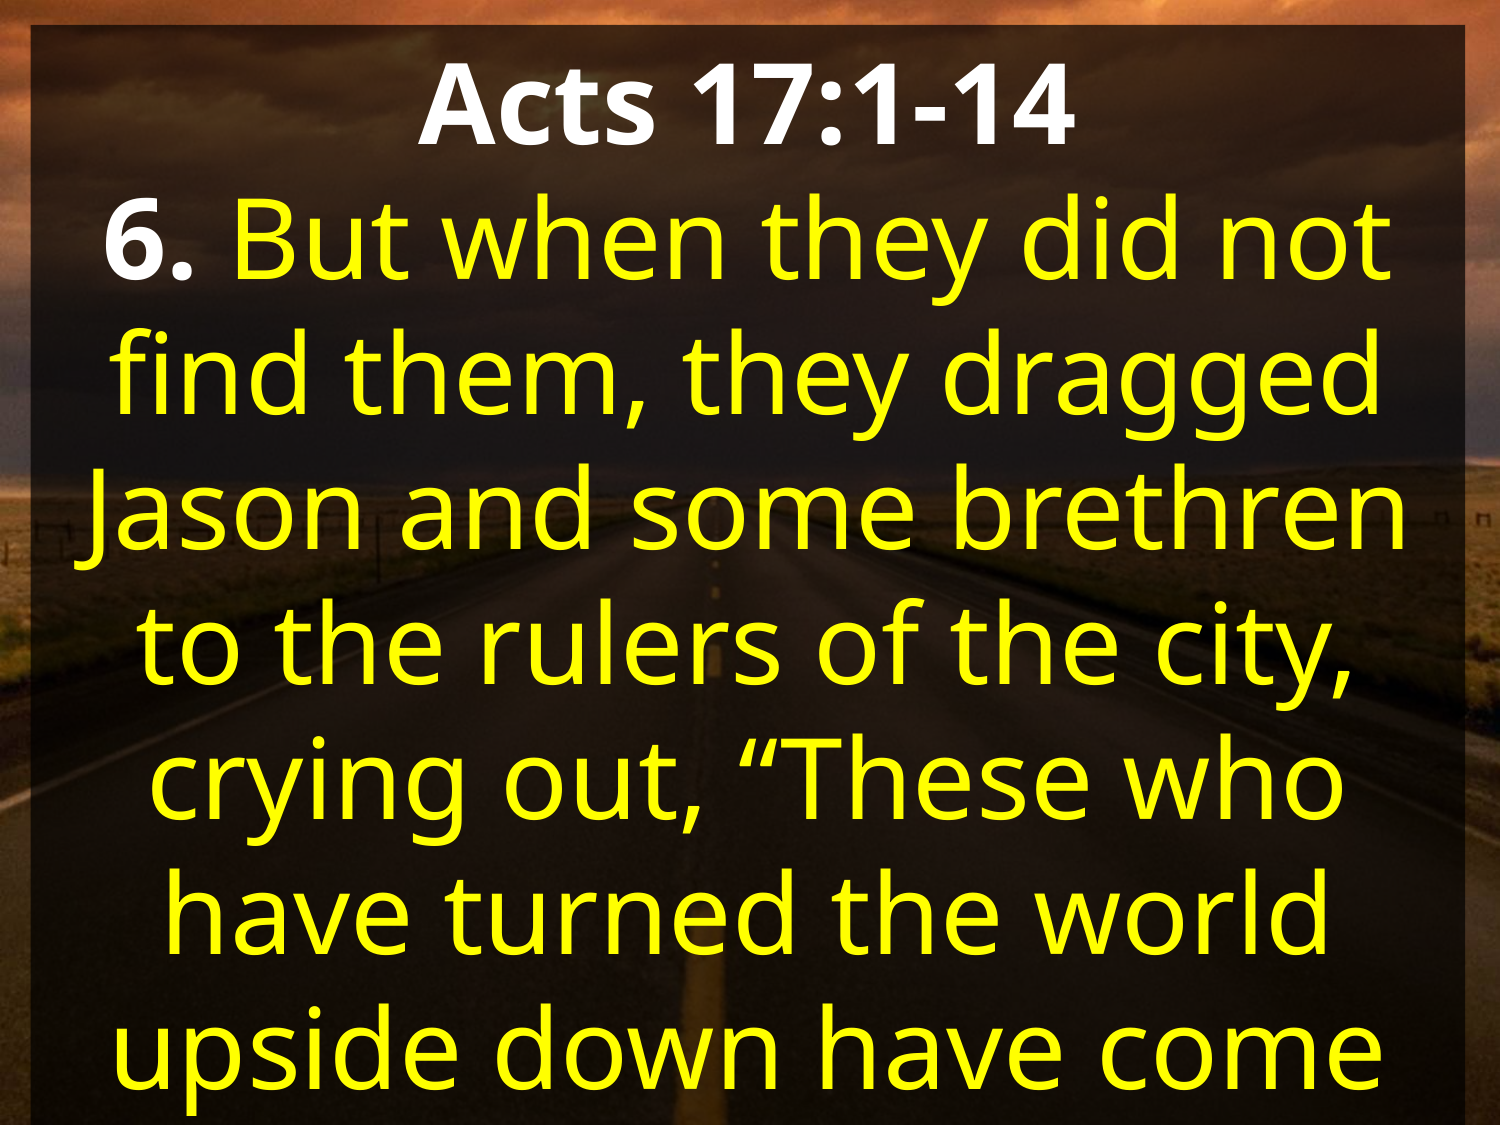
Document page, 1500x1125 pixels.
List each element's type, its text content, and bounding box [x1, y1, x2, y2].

picture [0, 0, 1500, 1125]
text_box Acts 17:1-14 6. But when they did not find them, they dragged Jason and some brethren to the rulers of the city, crying out, “These who have turned the world upside down have come here too. [30, 24, 1466, 1125]
